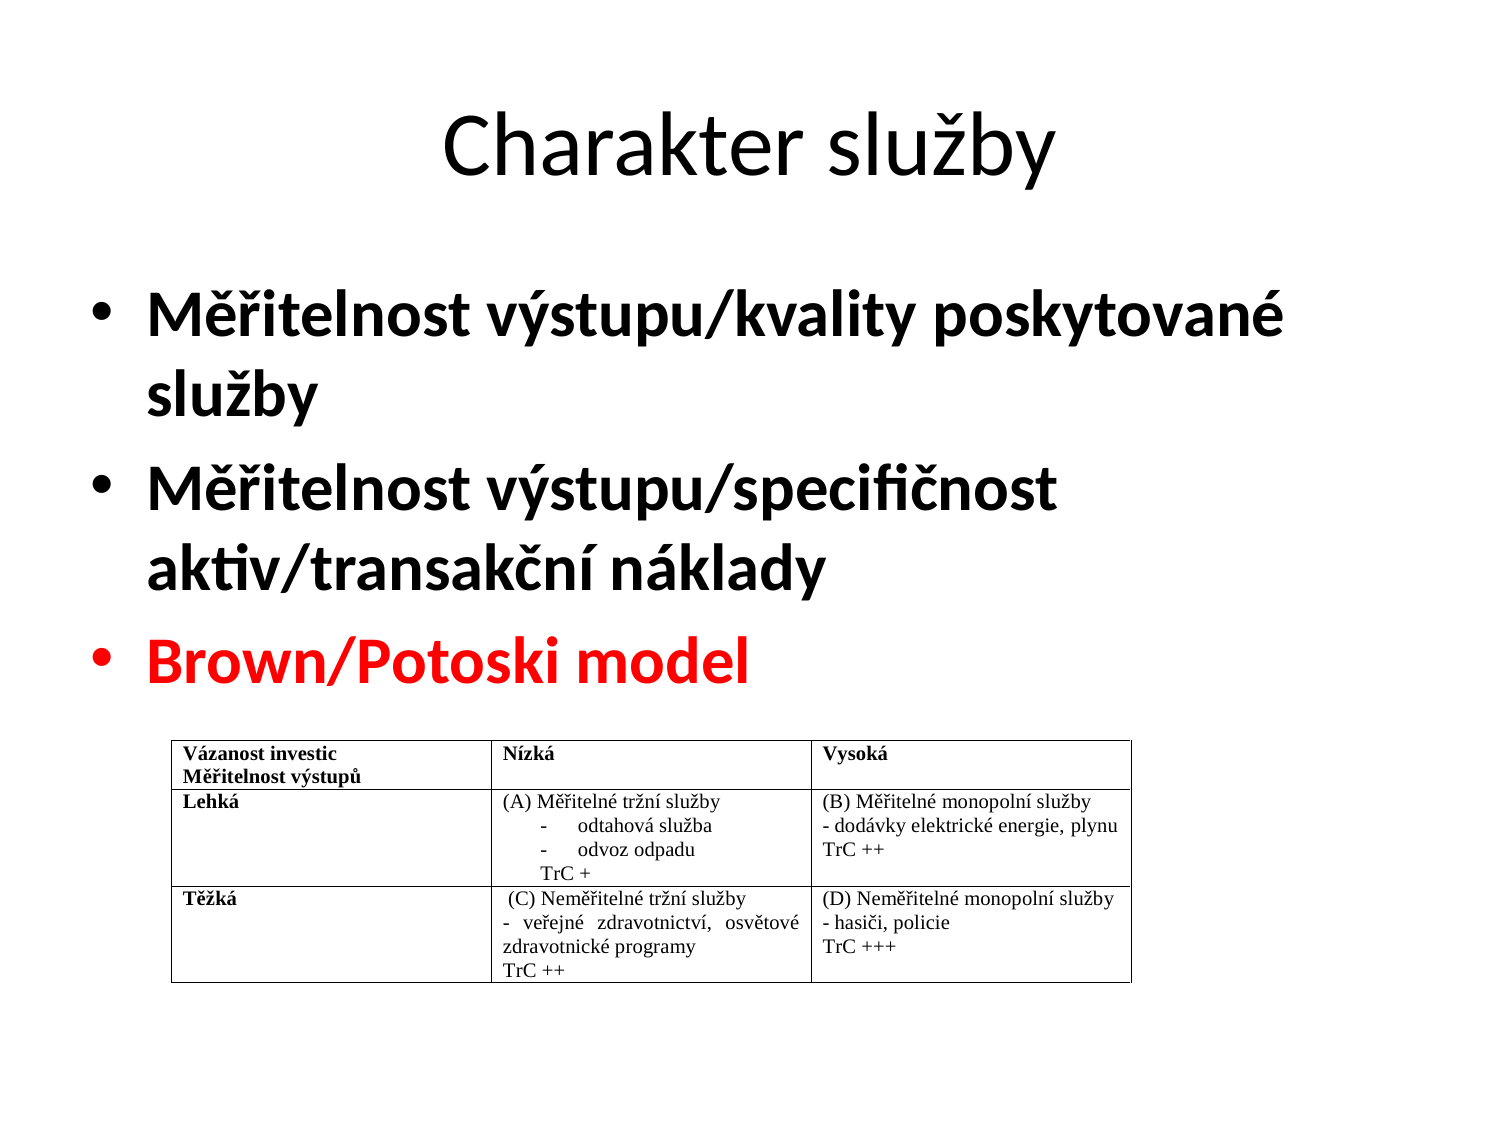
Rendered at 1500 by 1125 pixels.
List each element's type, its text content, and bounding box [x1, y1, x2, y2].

picture [170, 739, 1140, 1013]
title Charakter služby [75, 45, 1425, 233]
list Měřitelnost výstupu/kvality poskytované služby Měřitelnost výstupu/specifičnost aktiv/transakční náklady Brown/Potoski model [75, 262, 1425, 1005]
